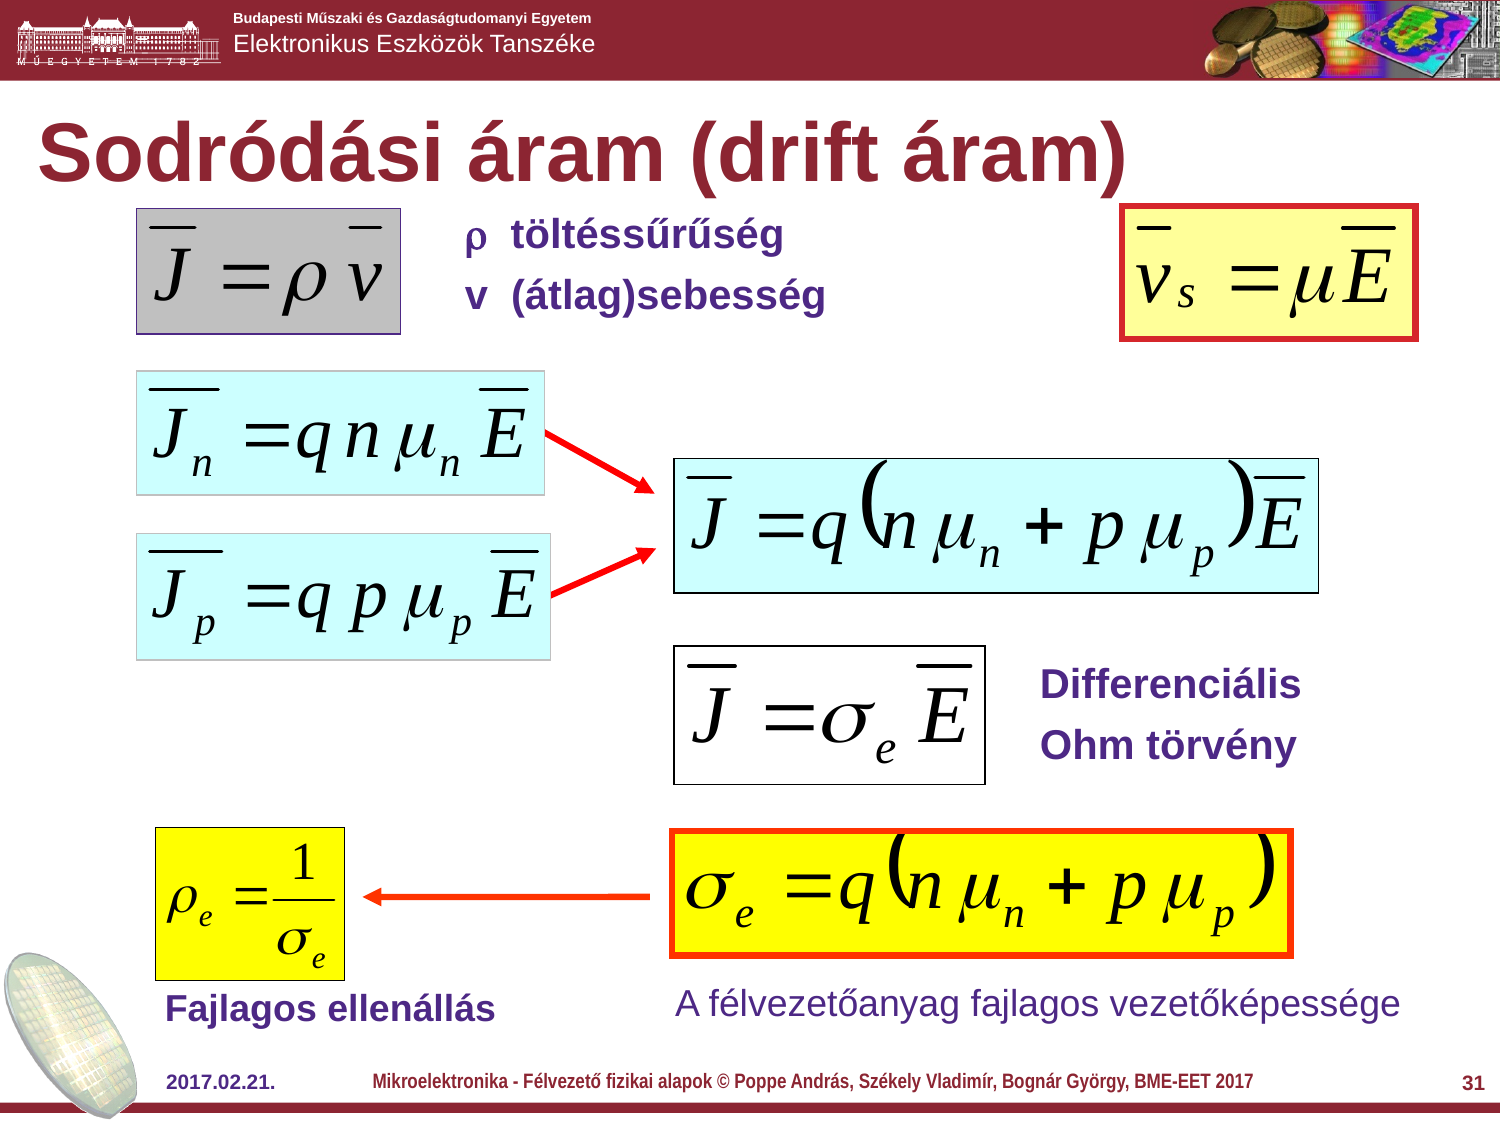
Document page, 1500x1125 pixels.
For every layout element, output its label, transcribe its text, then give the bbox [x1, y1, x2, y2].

text_box [548, 434, 655, 494]
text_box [1124, 209, 1413, 337]
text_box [674, 459, 1318, 593]
title Sodródási áram (drift áram) [22, 75, 1474, 221]
slide_number 31 [1374, 1061, 1500, 1106]
picture [1193, 1, 1500, 78]
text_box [137, 371, 544, 495]
text_box  töltéssűrűség v (átlag)sebesség [449, 209, 1050, 325]
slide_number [151, 1060, 351, 1101]
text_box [674, 646, 1438, 784]
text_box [137, 209, 401, 334]
text_box [554, 547, 657, 594]
footer Mikroelektronika - Félvezető fizikai alapok © Poppe András, Székely Vladimír, Bognár György, BME-EET 2017 [357, 1060, 1346, 1109]
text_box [149, 827, 651, 1037]
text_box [137, 534, 551, 660]
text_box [660, 834, 1442, 1033]
picture [0, 942, 140, 1125]
